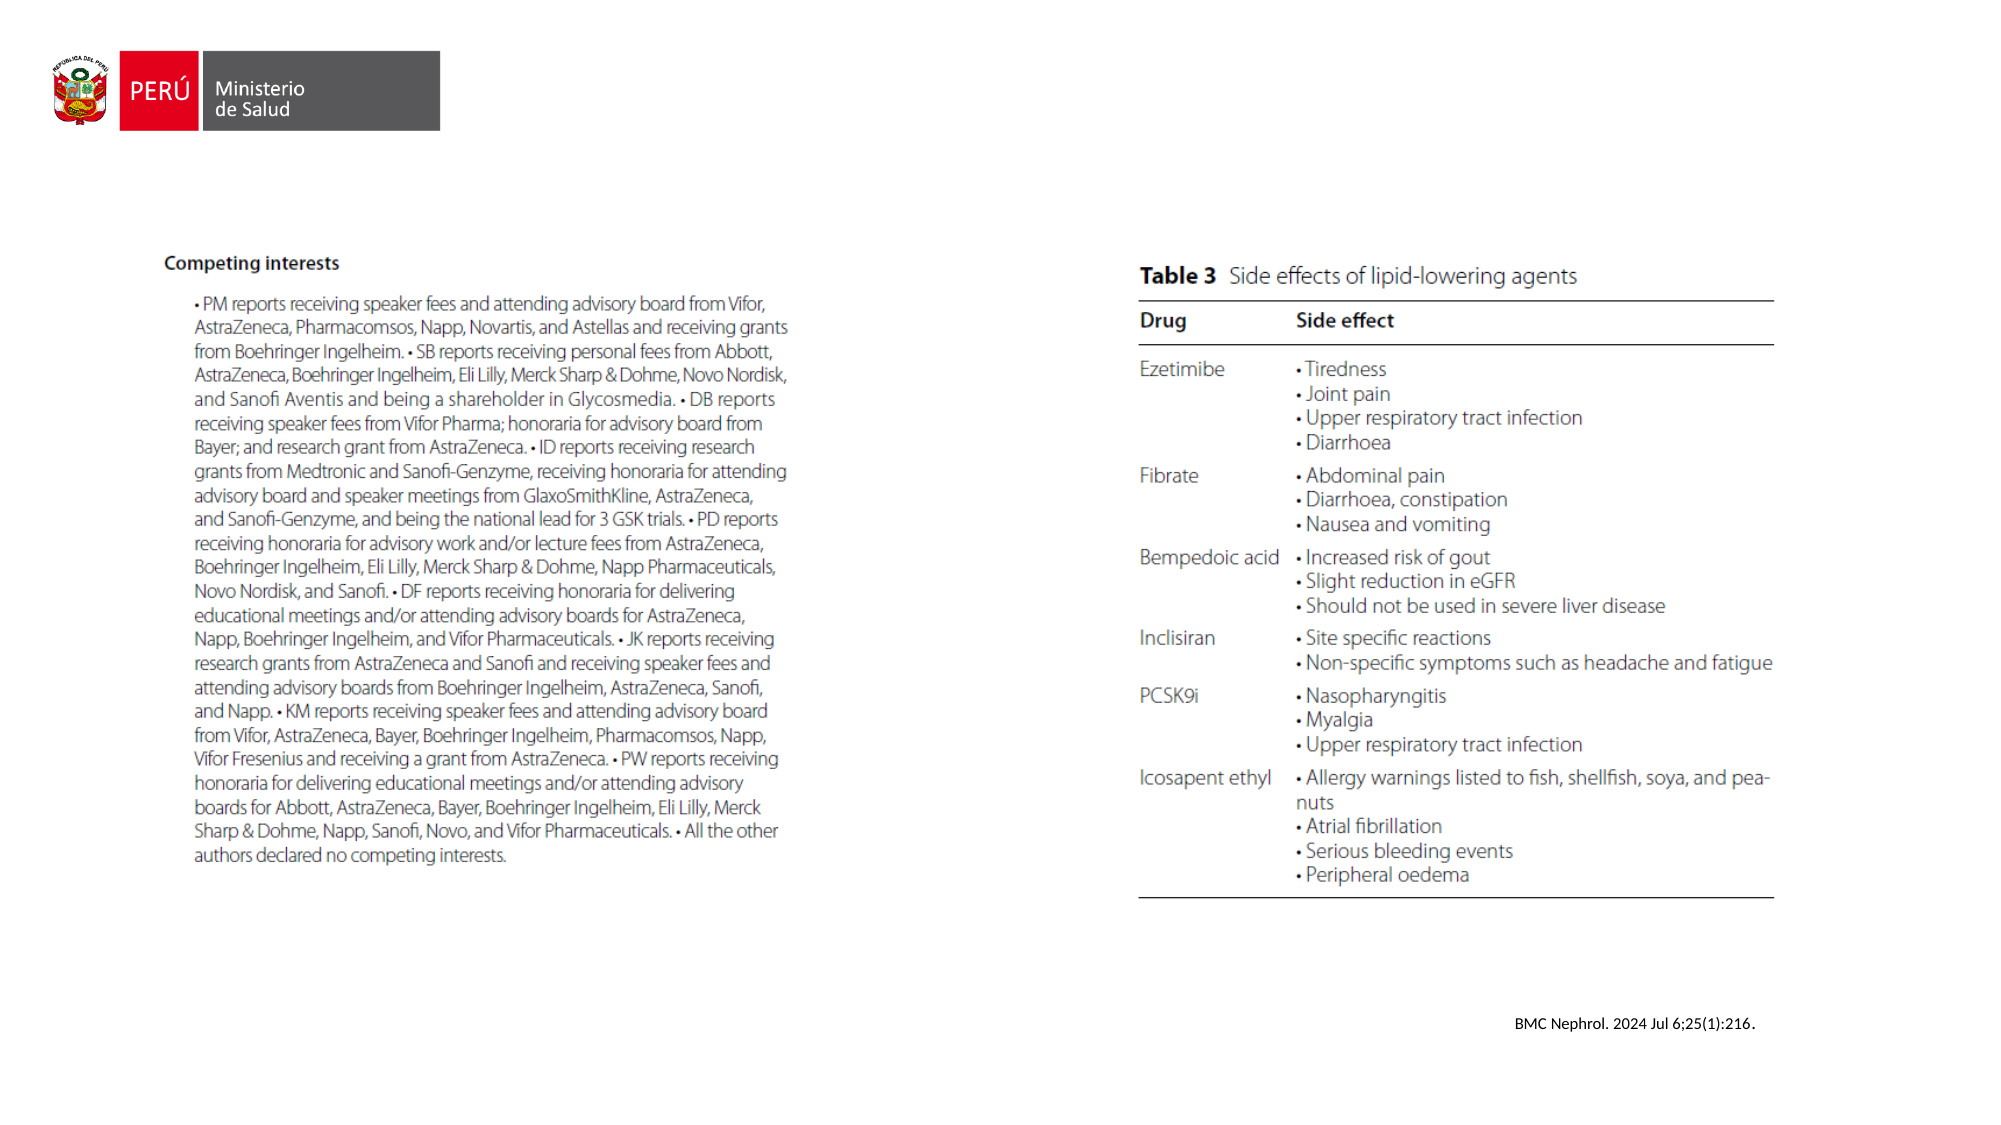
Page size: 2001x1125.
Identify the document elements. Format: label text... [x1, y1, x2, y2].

picture [37, 47, 443, 133]
picture [1115, 240, 1792, 910]
text_box BMC Nephrol. 2024 Jul 6;25(1):216. [1500, 1002, 2000, 1041]
picture [151, 242, 855, 883]
